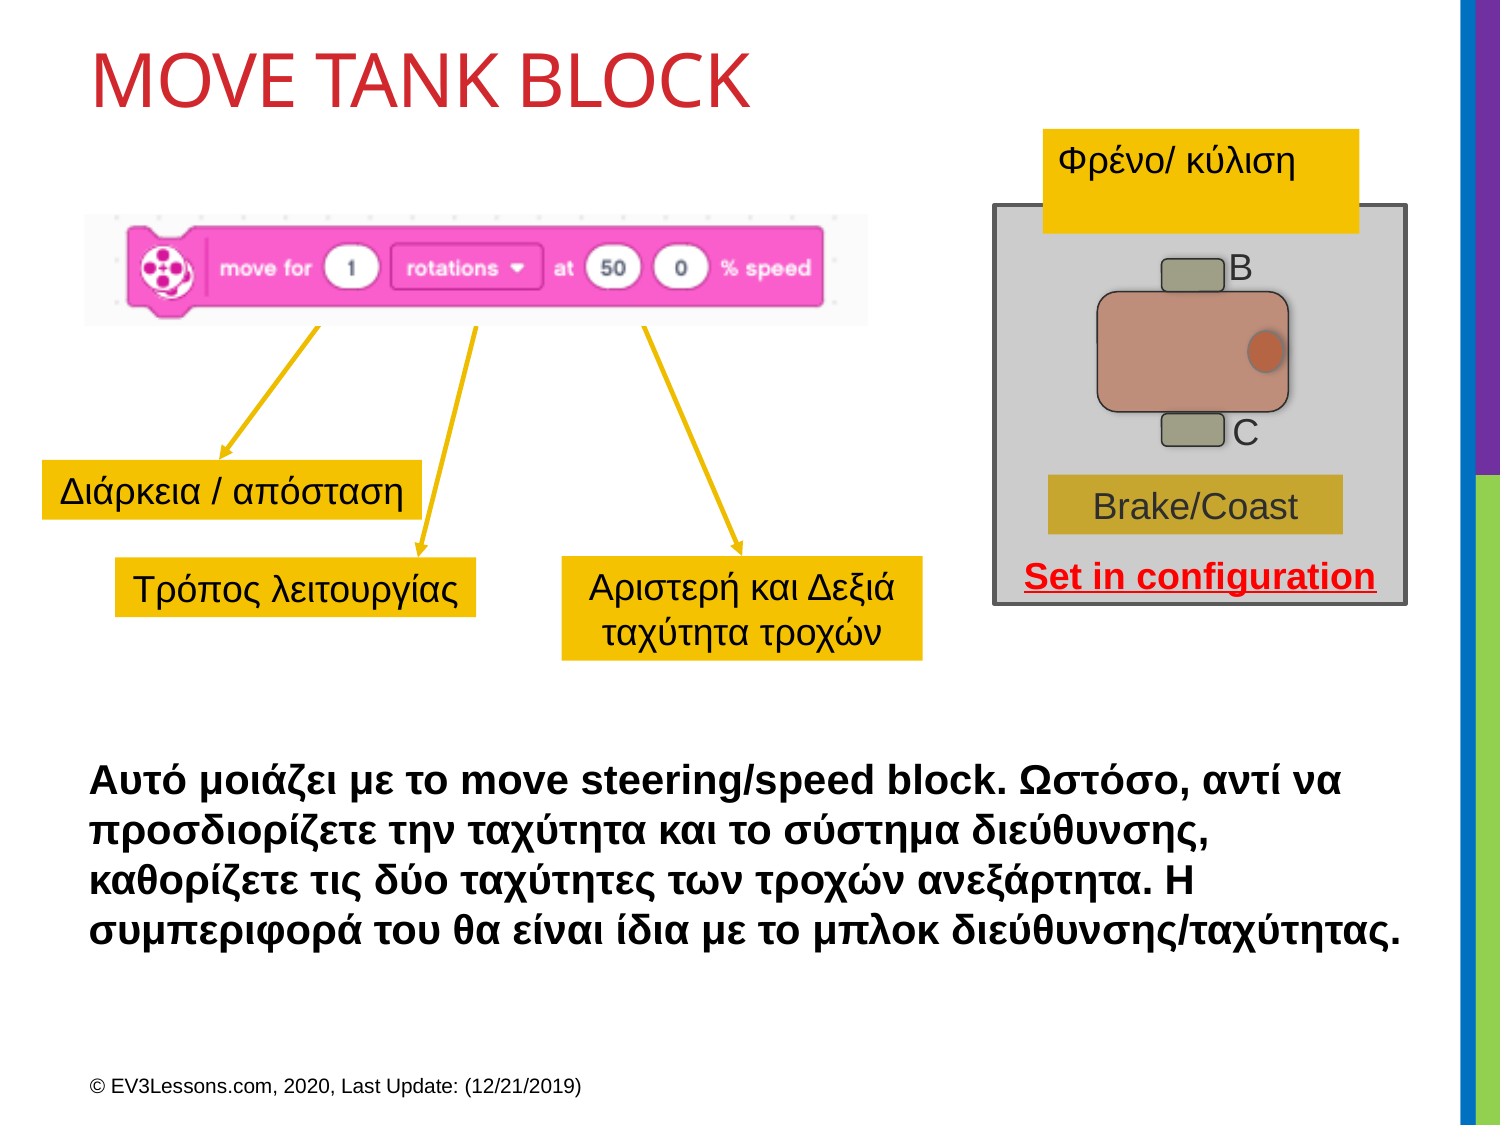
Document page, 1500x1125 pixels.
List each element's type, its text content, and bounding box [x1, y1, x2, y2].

text_box © EV3Lessons.com, 2020, Last Update: (12/21/2019) [74, 1065, 638, 1112]
text_box Αυτό μοιάζει με το move steering/speed block. Ωστόσο, αντί να προσδιορίζετε την ταχύτητα και το σύστημα διεύθυνσης, καθορίζετε τις δύο ταχύτητες των τροχών ανεξάρτητα. Η συμπεριφορά του θα είναι ίδια με το μπλοκ διεύθυνσης/ταχύτητας. [73, 745, 1427, 976]
text_box [414, 335, 475, 558]
text_box Move Tank Block [75, 25, 1428, 250]
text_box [1096, 235, 1295, 461]
text_box Διάρκεια / απόσταση [42, 459, 422, 520]
text_box Τρόπος λειτουργίας [115, 557, 477, 618]
text_box [646, 335, 743, 557]
text_box [218, 335, 313, 460]
text_box Φρένο/ κύλιση [1042, 128, 1360, 234]
picture [84, 213, 869, 327]
text_box Αριστερή και Δεξιά ταχύτητα τροχών [561, 556, 923, 661]
text_box Set in configuration [992, 203, 1408, 606]
